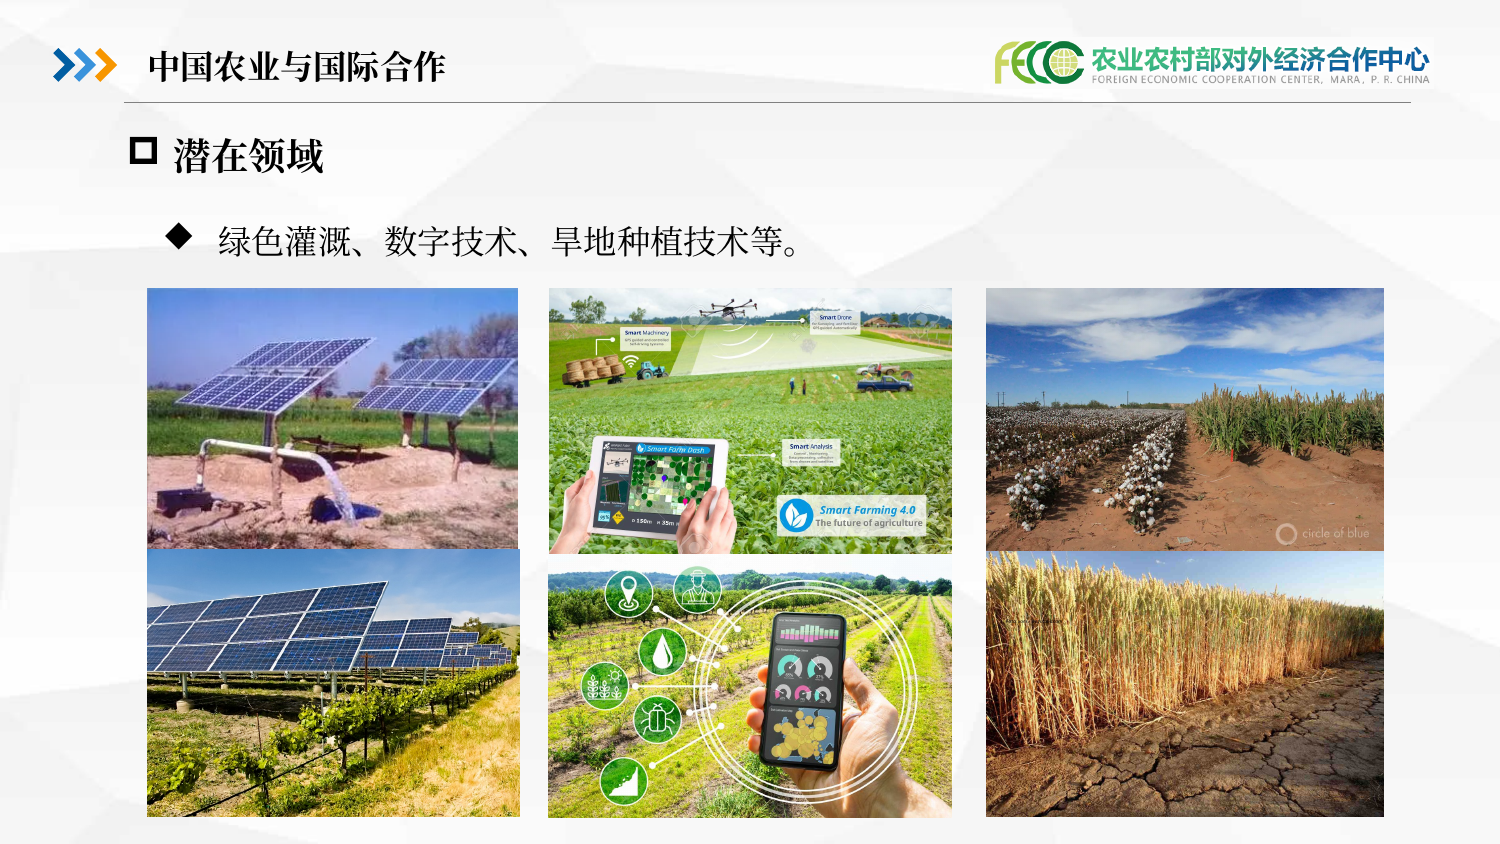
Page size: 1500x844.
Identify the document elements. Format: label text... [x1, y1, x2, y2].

picture [0, 0, 1500, 844]
text_box 中国农业与国际合作 [147, 34, 1123, 97]
text_box 潜在领域 [112, 102, 1265, 187]
text_box 绿色灌溉、数字技术、旱地种植技术等。 [147, 173, 1499, 270]
